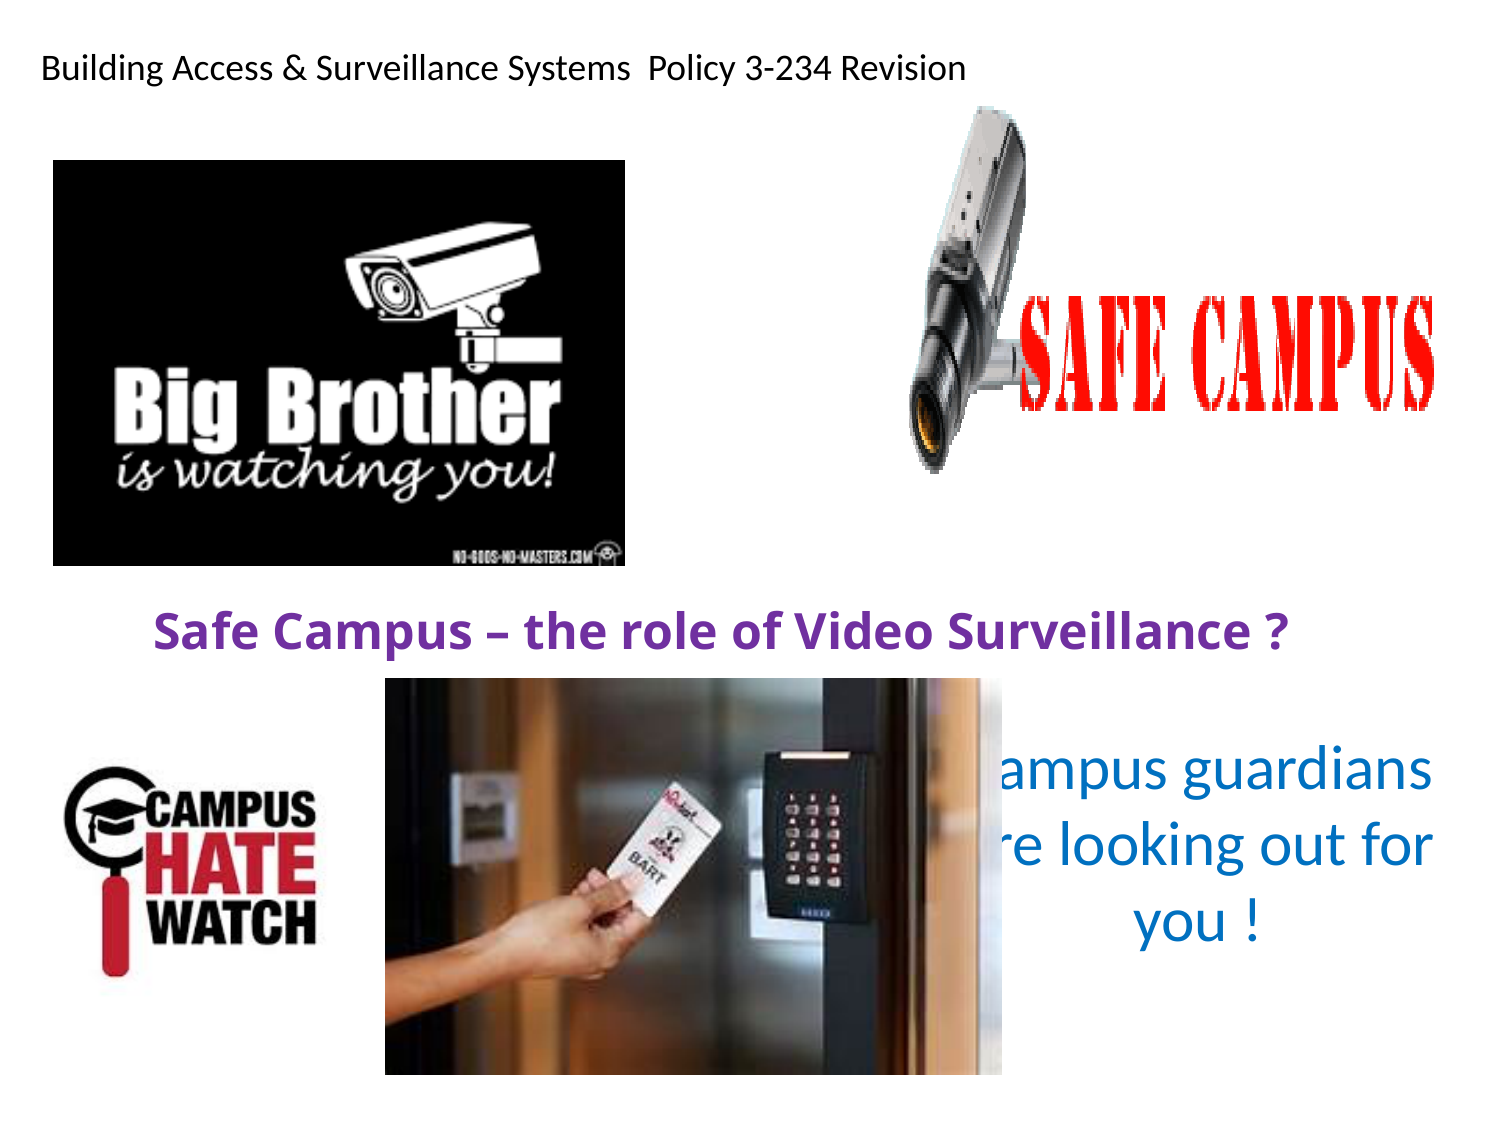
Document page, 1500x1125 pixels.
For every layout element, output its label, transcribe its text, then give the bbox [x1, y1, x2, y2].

picture [53, 160, 626, 566]
text_box Building Access & Surveillance Systems Policy 3-234 Revision [26, 35, 1391, 96]
text_box Safe Campus – the role of Video Surveillance ? [138, 591, 1305, 667]
subtitle Campus guardians are looking out for you ! [1006, 718, 1461, 1024]
picture [25, 695, 378, 1048]
picture [385, 678, 1002, 1075]
picture [908, 97, 1434, 479]
